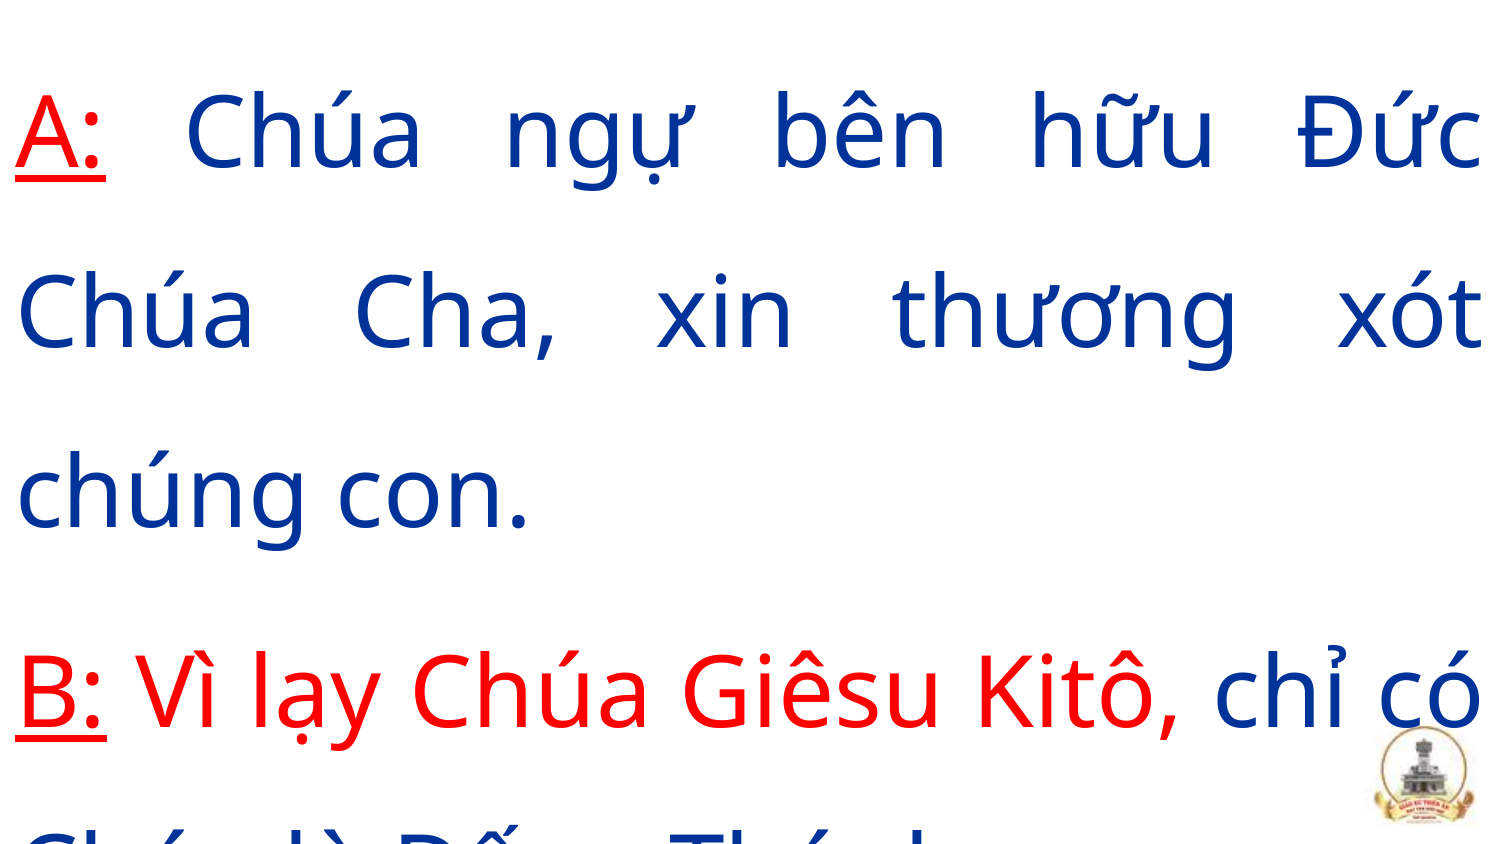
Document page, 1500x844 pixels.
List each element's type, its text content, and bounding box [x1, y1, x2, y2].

list A: Chúa ngự bên hữu Đức Chúa Cha, xin thương xót chúng con. B: Vì lạy Chúa Giêsu Kitô, chỉ có Chúa là Đấng Thánh. [0, 0, 1500, 844]
